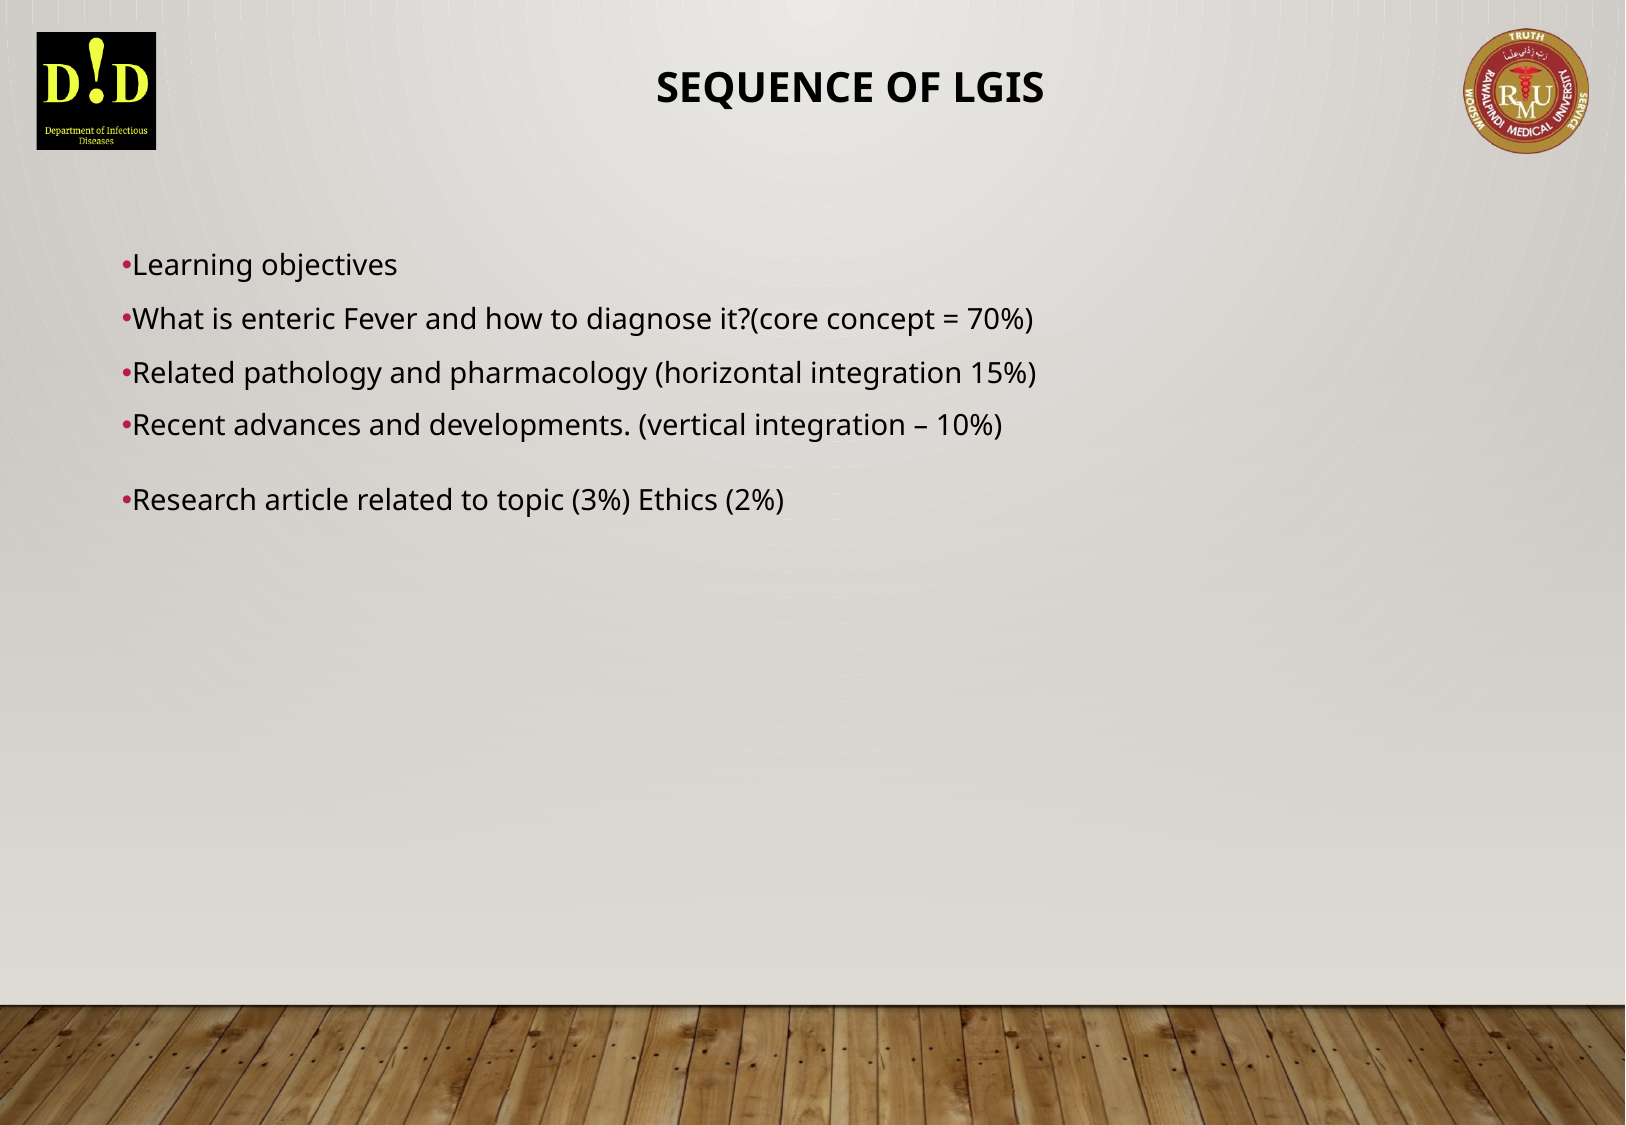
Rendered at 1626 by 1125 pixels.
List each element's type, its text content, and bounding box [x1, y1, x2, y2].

picture [0, 1005, 1625, 1125]
picture [1463, 28, 1589, 154]
text_box Learning objectives What is enteric Fever and how to diagnose it?(core concept = 70%) Related pathology and pharmacology (horizontal integration 15%) Recent advances and developments. (vertical integration – 10%) Research article related to topic (3%) Ethics (2%) [121, 225, 1402, 517]
text_box SEQUENCE OF LGIS [209, 58, 1463, 111]
picture [36, 31, 157, 151]
